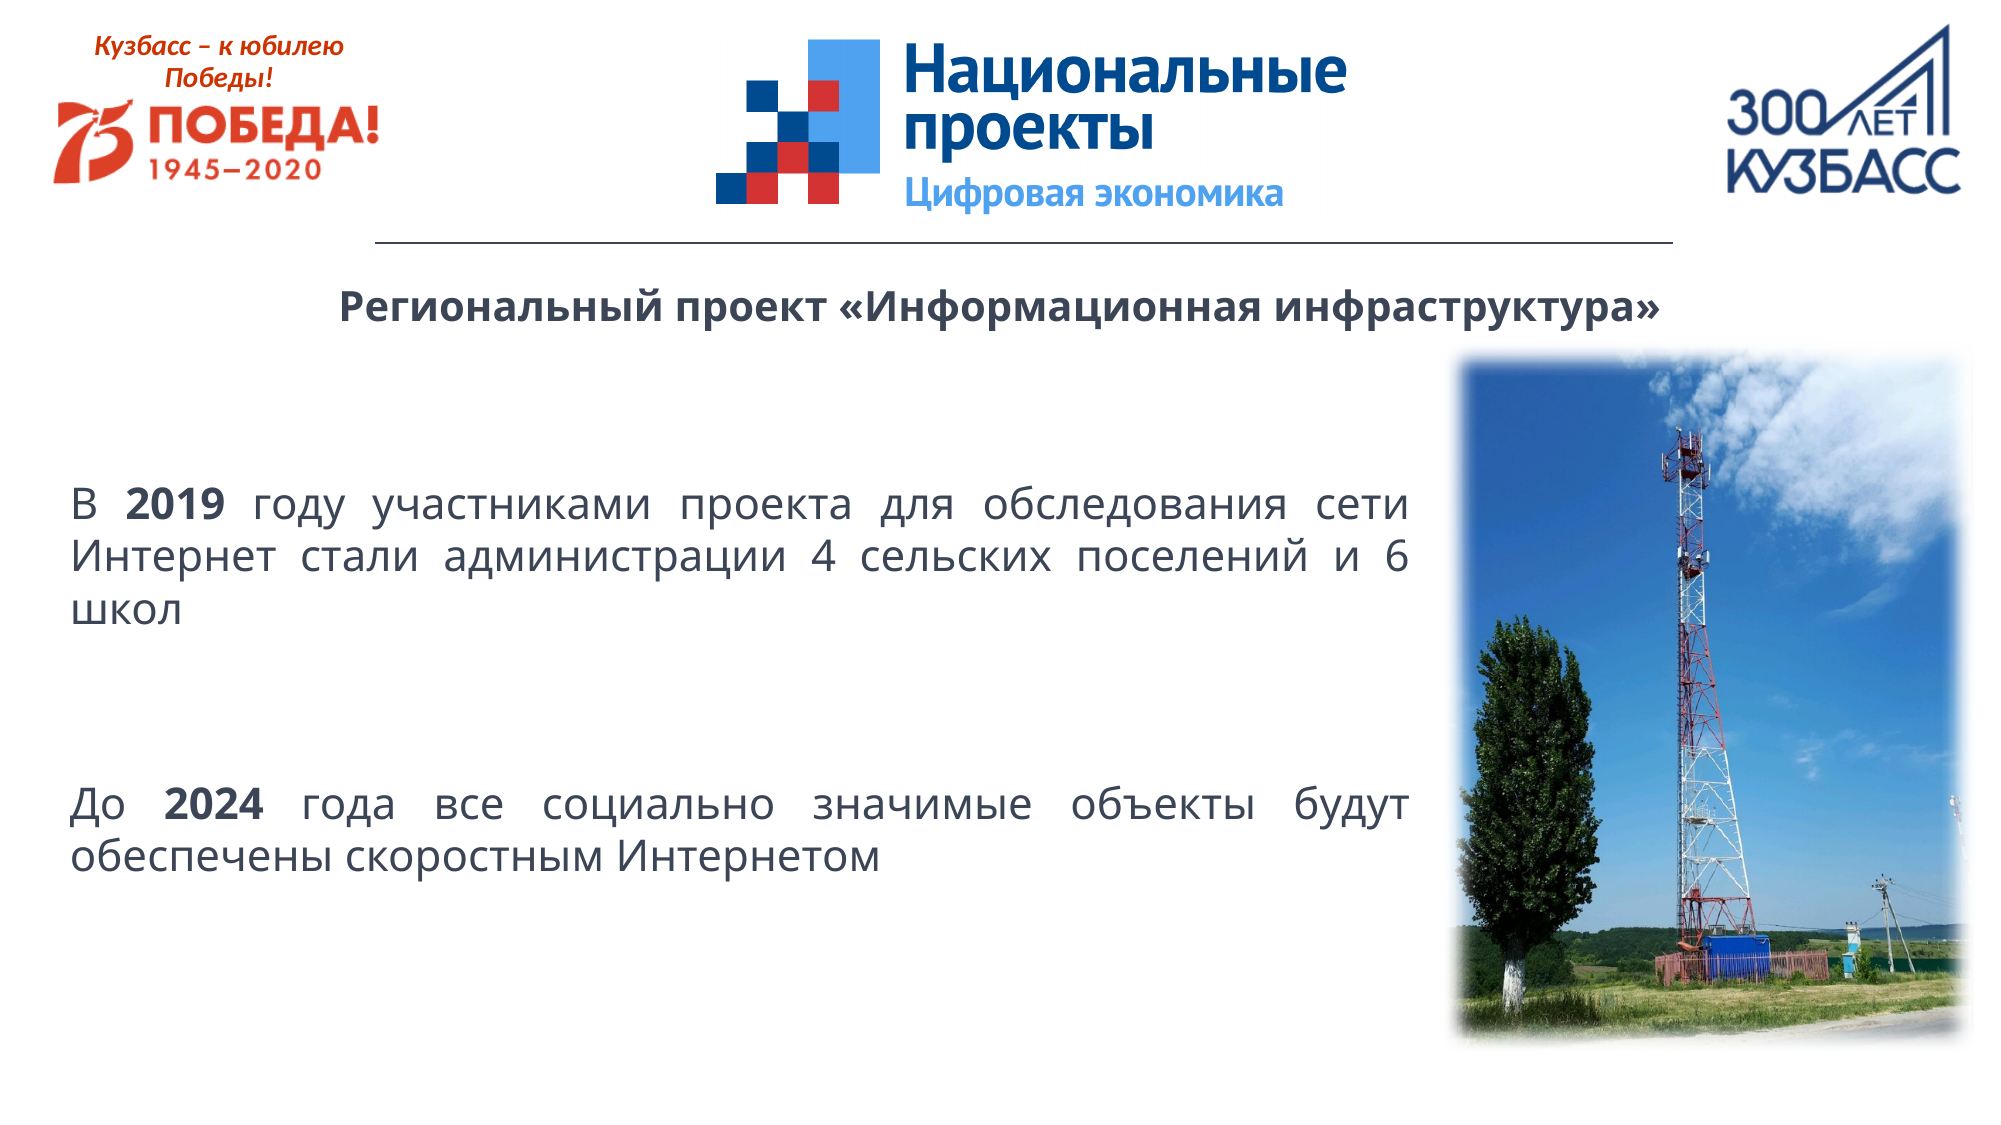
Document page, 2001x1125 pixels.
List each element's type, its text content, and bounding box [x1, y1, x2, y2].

picture [1721, 18, 1964, 199]
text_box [41, 34, 403, 206]
text_box Региональный проект «Информационная инфраструктура» [7, 272, 1993, 338]
text_box В 2019 году участниками проекта для обследования сети Интернет стали администрации 4 сельских поселений и 6 школ До 2024 года все социально значимые объекты будут обеспечены скоростным Интернетом [55, 338, 1426, 953]
picture [713, 36, 1350, 219]
picture [1442, 342, 1975, 1052]
